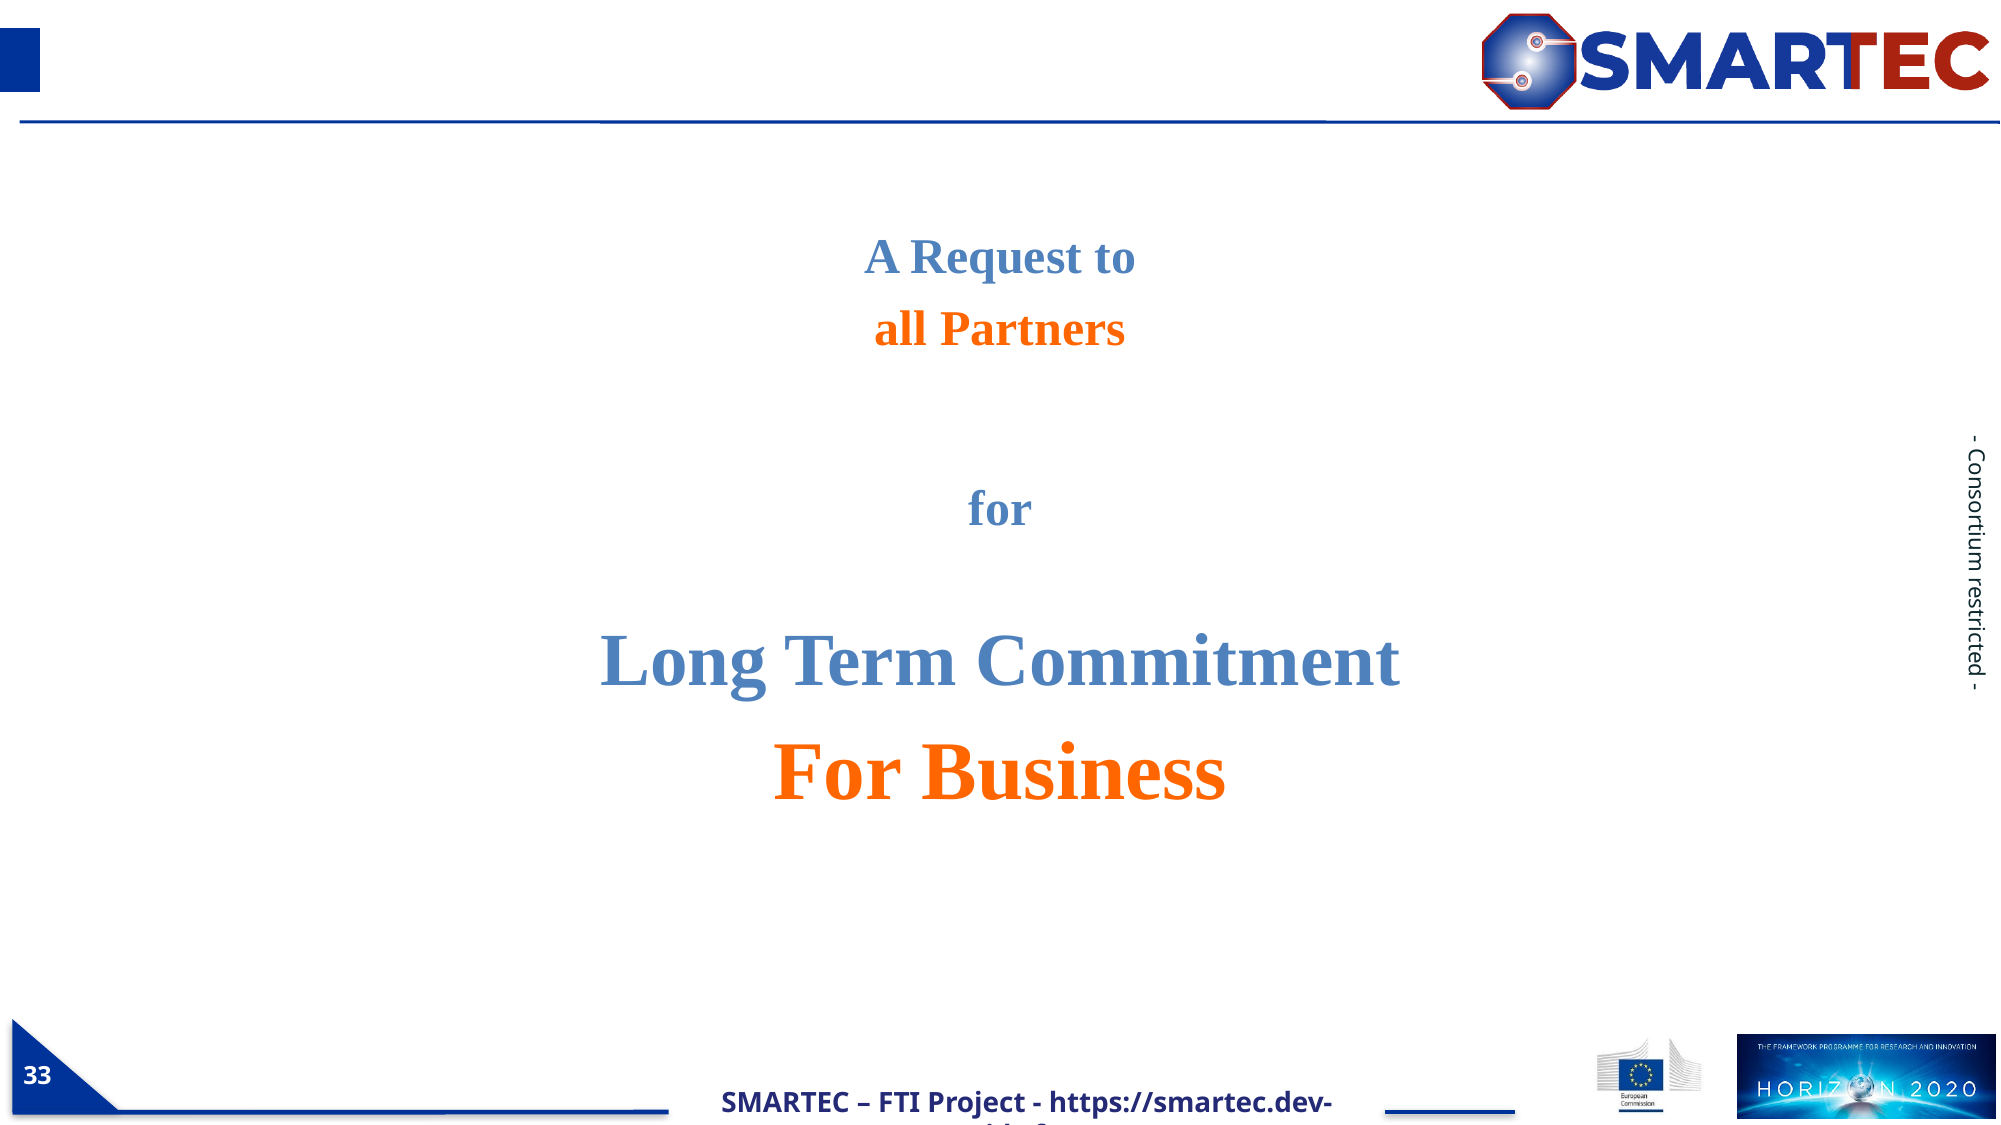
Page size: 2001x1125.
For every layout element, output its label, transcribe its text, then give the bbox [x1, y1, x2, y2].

text_box A Request to all Partners for Long Term Commitment [250, 215, 1751, 709]
picture [1774, 1061, 1936, 1119]
picture [1479, 9, 1996, 114]
picture [1737, 1109, 1807, 1119]
picture [1926, 1111, 1975, 1119]
picture [1737, 1034, 1996, 1119]
picture [1593, 1034, 1706, 1115]
text_box For Business [552, 708, 1449, 824]
